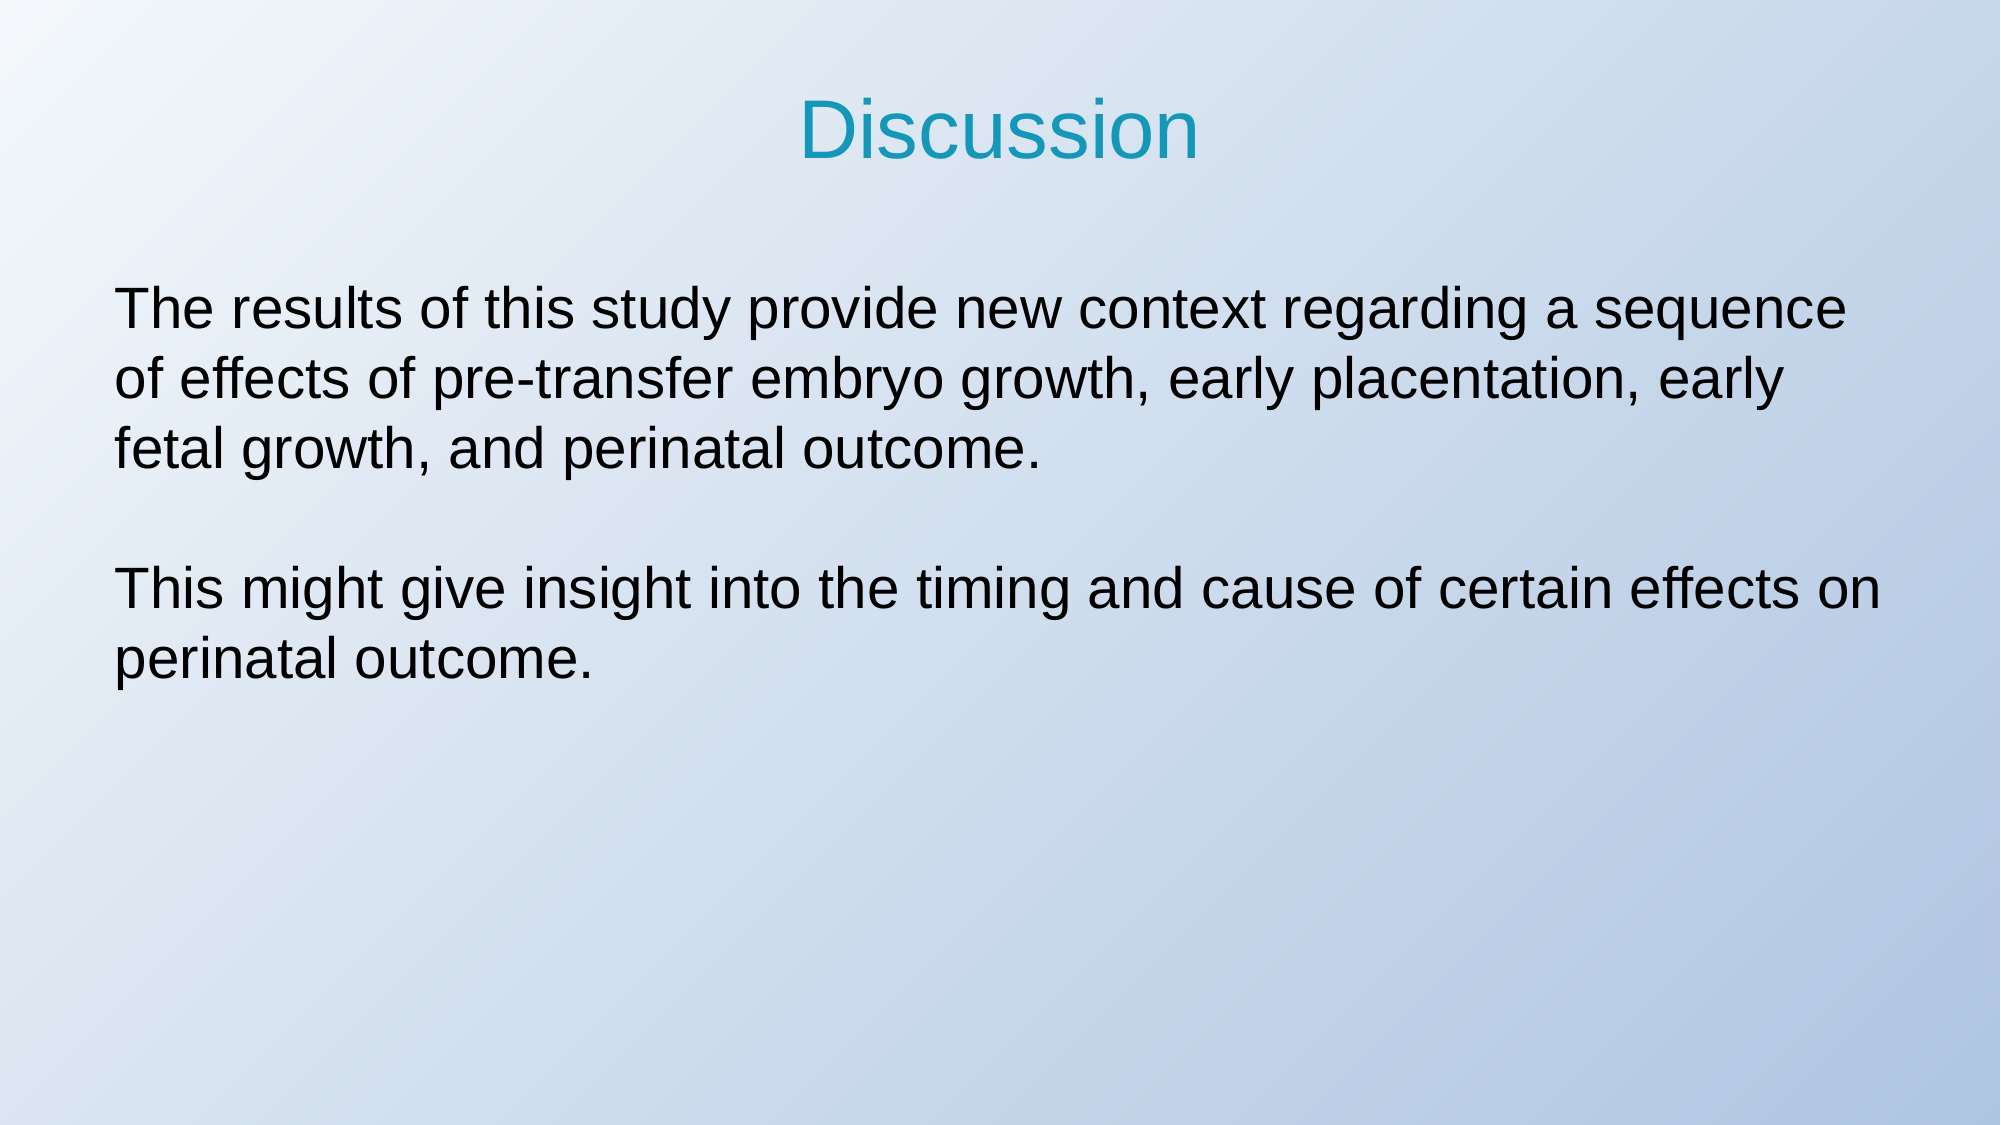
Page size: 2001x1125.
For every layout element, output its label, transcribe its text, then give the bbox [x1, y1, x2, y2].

title Discussion [99, 52, 1900, 198]
list The results of this study provide new context regarding a sequence of effects of pre-transfer embryo growth, early placentation, early fetal growth, and perinatal outcome. This might give insight into the timing and cause of certain effects on perinatal outcome. [99, 262, 1900, 1000]
